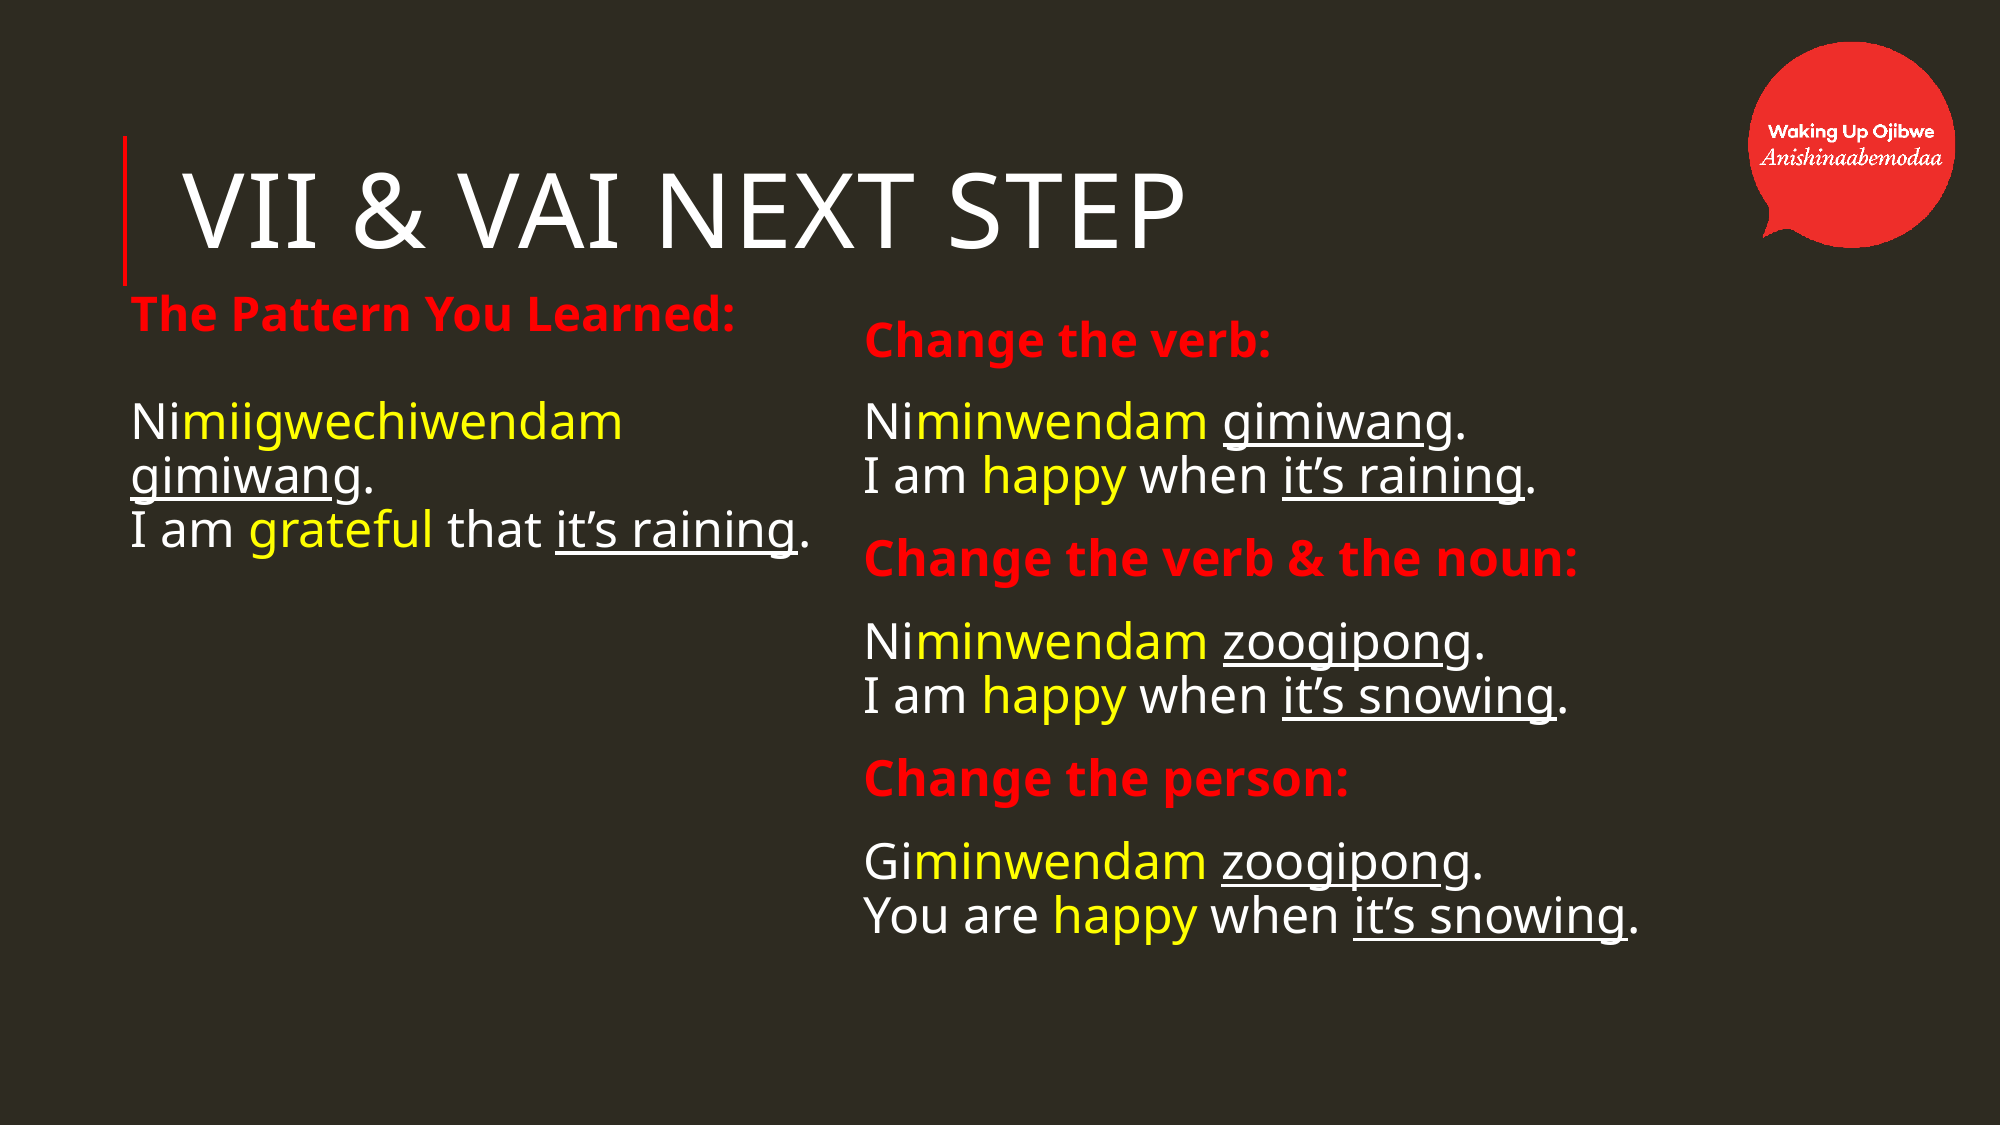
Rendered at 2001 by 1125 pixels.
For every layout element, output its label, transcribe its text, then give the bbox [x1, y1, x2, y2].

list Niminwendam gimiwang. I am happy when it’s raining. Change the verb & the noun: Niminwendam zoogipong. I am happy when it’s snowing. Change the person: Giminwendam zoogipong. You are happy when it’s snowing. [841, 388, 1809, 1062]
list The Pattern You Learned: [108, 294, 841, 388]
list Change the verb: [841, 294, 1622, 388]
list Nimiigwechiwendam gimiwang. I am grateful that it’s raining. [108, 388, 841, 1062]
picture [1736, 32, 1963, 259]
title Vii & vai Next step [168, 96, 1763, 342]
